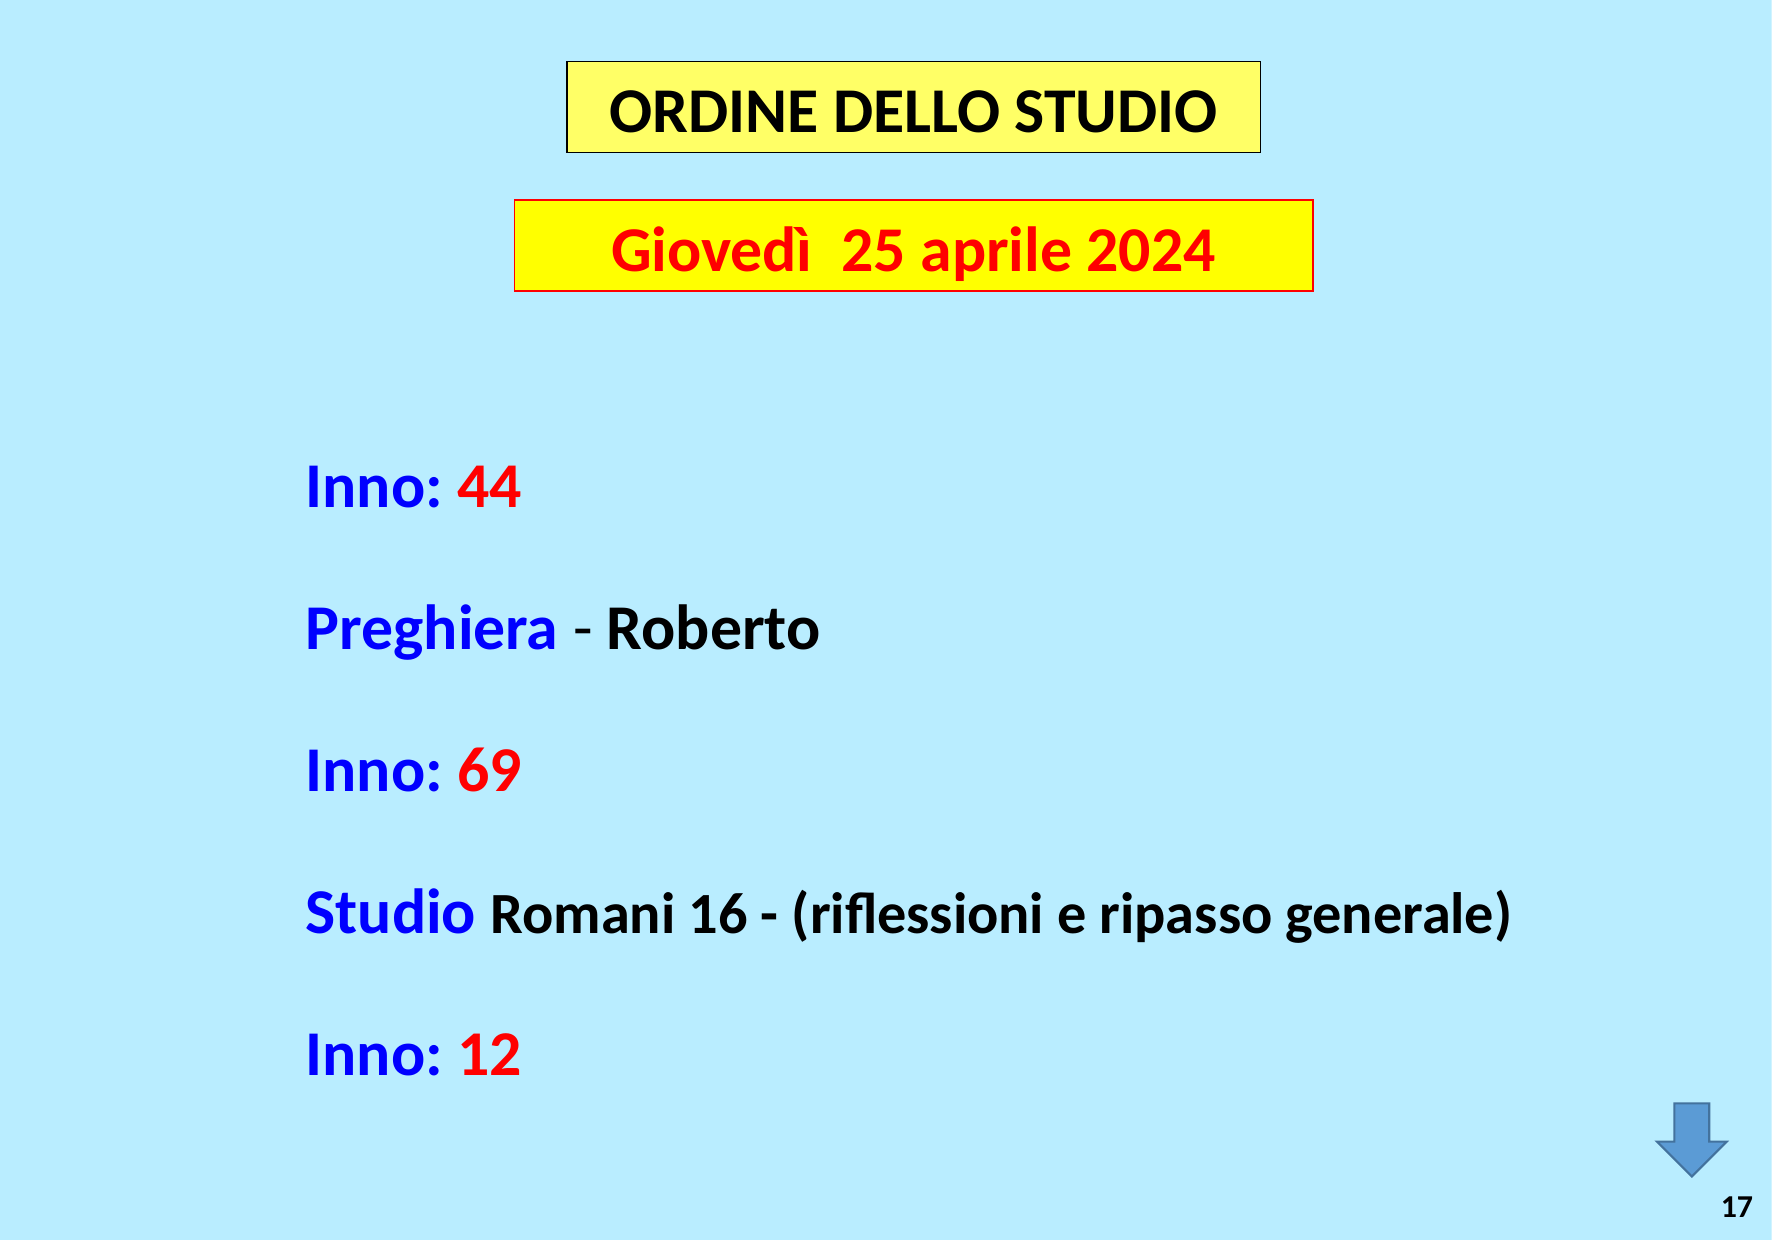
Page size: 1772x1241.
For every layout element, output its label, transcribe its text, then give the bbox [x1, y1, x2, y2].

text_box [1654, 1102, 1730, 1178]
text_box ORDINE DELLO STUDIO [566, 61, 1261, 153]
text_box Inno: 44 Preghiera - Roberto Inno: 69 Studio Romani 16 - (riflessioni e ripasso generale) Inno: 12 [290, 398, 1637, 1096]
text_box Giovedì 25 aprile 2024 [514, 200, 1313, 292]
slide_number 17 [1702, 1176, 1772, 1234]
